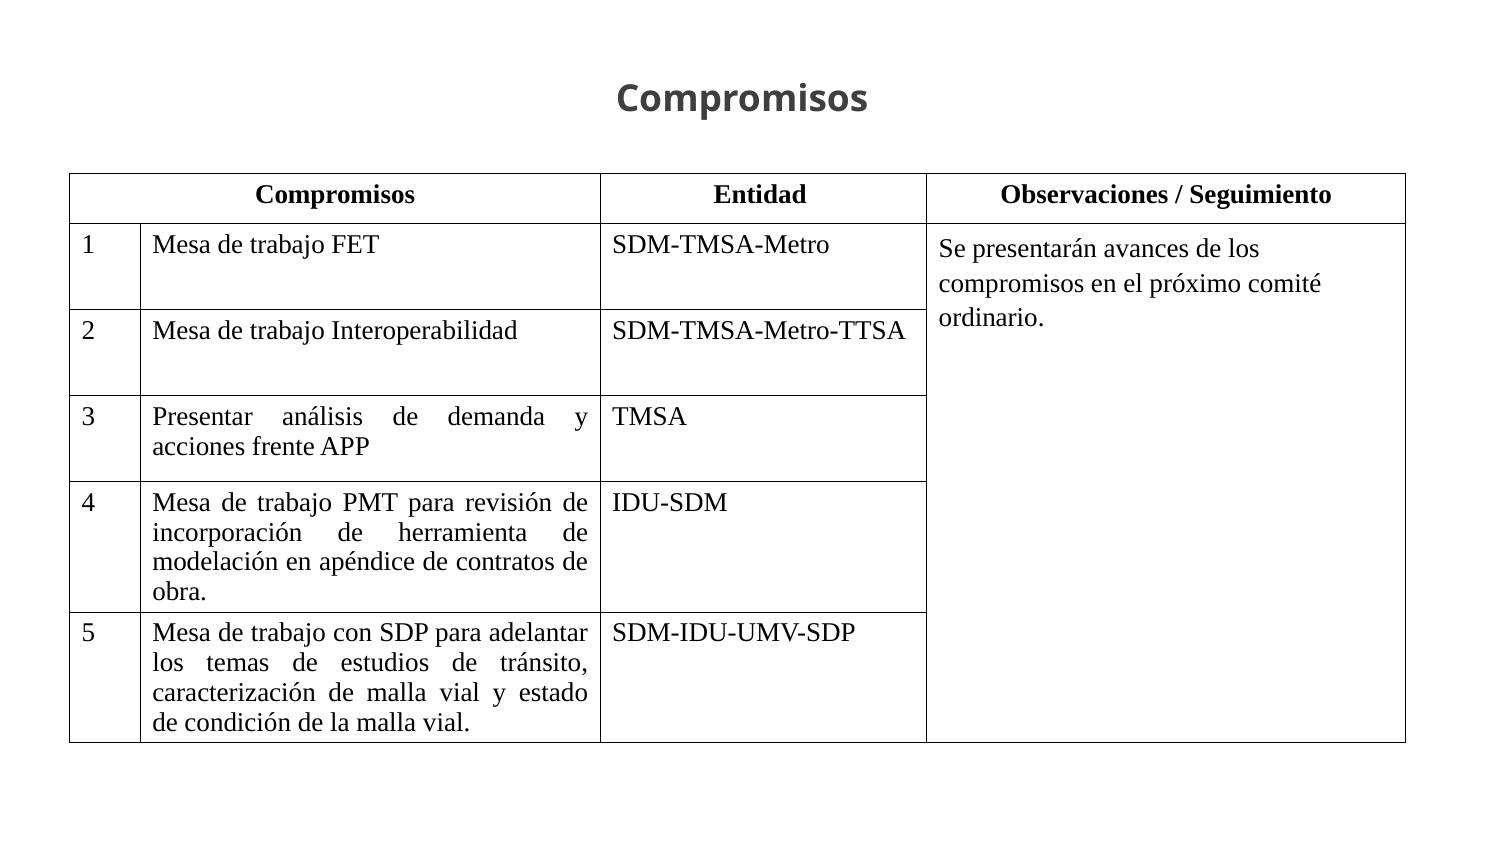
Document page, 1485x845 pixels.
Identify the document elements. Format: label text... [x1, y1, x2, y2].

table_cell 4 [70, 482, 140, 612]
table_cell Presentar análisis de demanda y acciones frente APP [141, 396, 600, 481]
table_cell Mesa de trabajo FET [141, 224, 600, 309]
table_cell 3 [70, 396, 140, 481]
text_box Compromisos [433, 70, 1051, 124]
table_cell 1 [70, 224, 140, 309]
table_header Observaciones / Seguimiento [927, 174, 1405, 223]
table_cell 5 [70, 613, 140, 742]
table_header Entidad [601, 174, 926, 223]
table_cell SDM-TMSA-Metro [601, 224, 926, 309]
table_cell SDM-IDU-UMV-SDP [601, 613, 926, 742]
table_cell TMSA [601, 396, 926, 481]
table_cell Se presentarán avances de los compromisos en el próximo comité ordinario. [927, 224, 1405, 742]
table_cell 2 [70, 310, 140, 395]
table_header Compromisos [70, 174, 600, 223]
table_cell SDM-TMSA-Metro-TTSA [601, 310, 926, 395]
table_cell IDU-SDM [601, 482, 926, 612]
table_cell Mesa de trabajo PMT para revisión de incorporación de herramienta de modelación en apéndice de contratos de obra. [141, 482, 600, 612]
table_cell Mesa de trabajo con SDP para adelantar los temas de estudios de tránsito, caracterización de malla vial y estado de condición de la malla vial. [141, 613, 600, 742]
table_cell Mesa de trabajo Interoperabilidad [141, 310, 600, 395]
